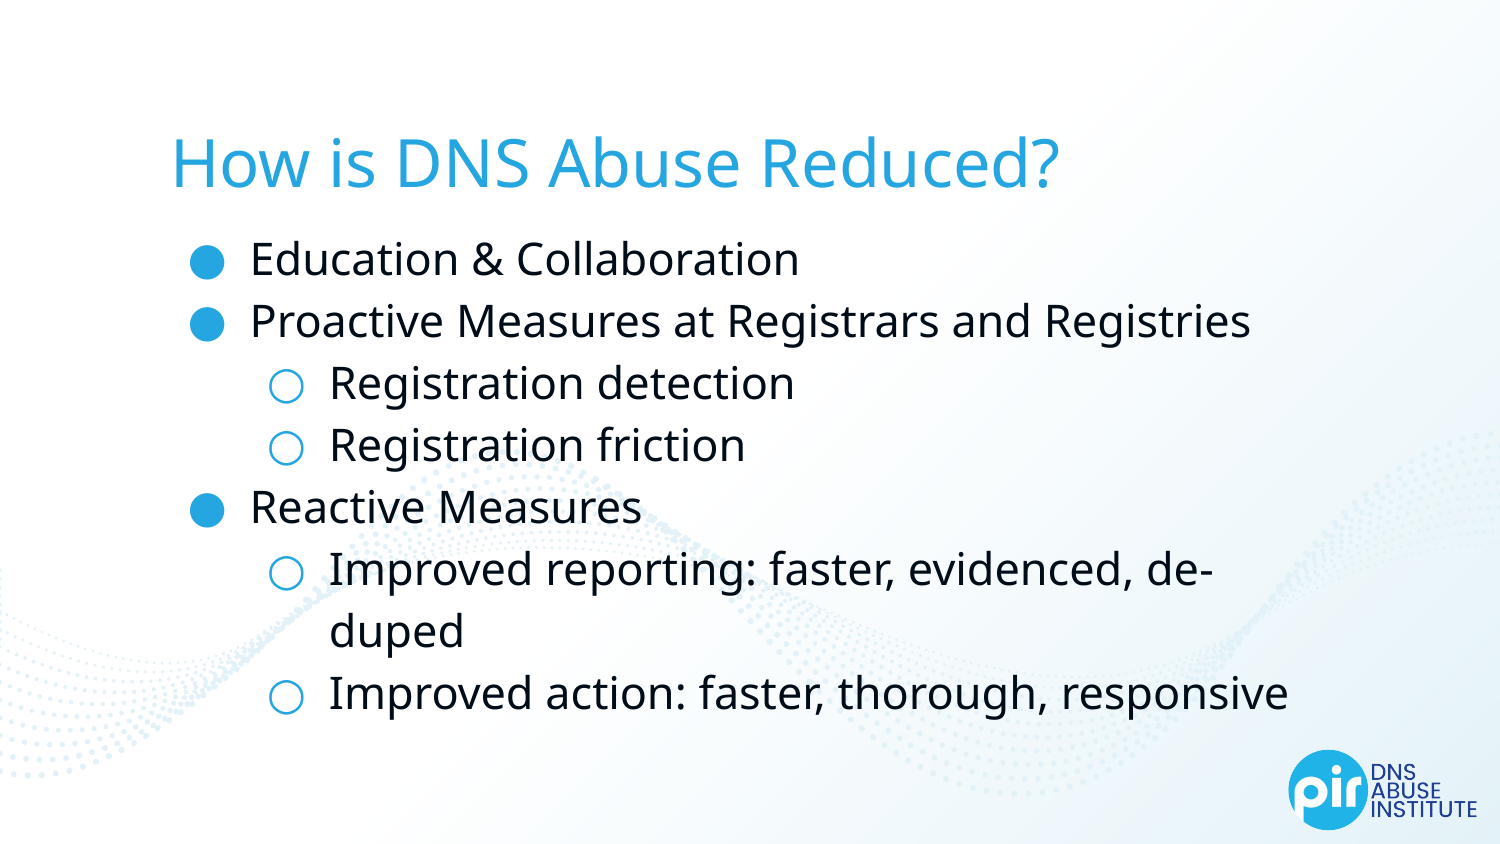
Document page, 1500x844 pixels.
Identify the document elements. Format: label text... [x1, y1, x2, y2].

list Education & Collaboration Proactive Measures at Registrars and Registries Registration detection Registration friction Reactive Measures Improved reporting: faster, evidenced, de-duped Improved action: faster, thorough, responsive [170, 222, 1330, 720]
title How is DNS Abuse Reduced? [170, 137, 1330, 203]
picture [1287, 748, 1478, 832]
